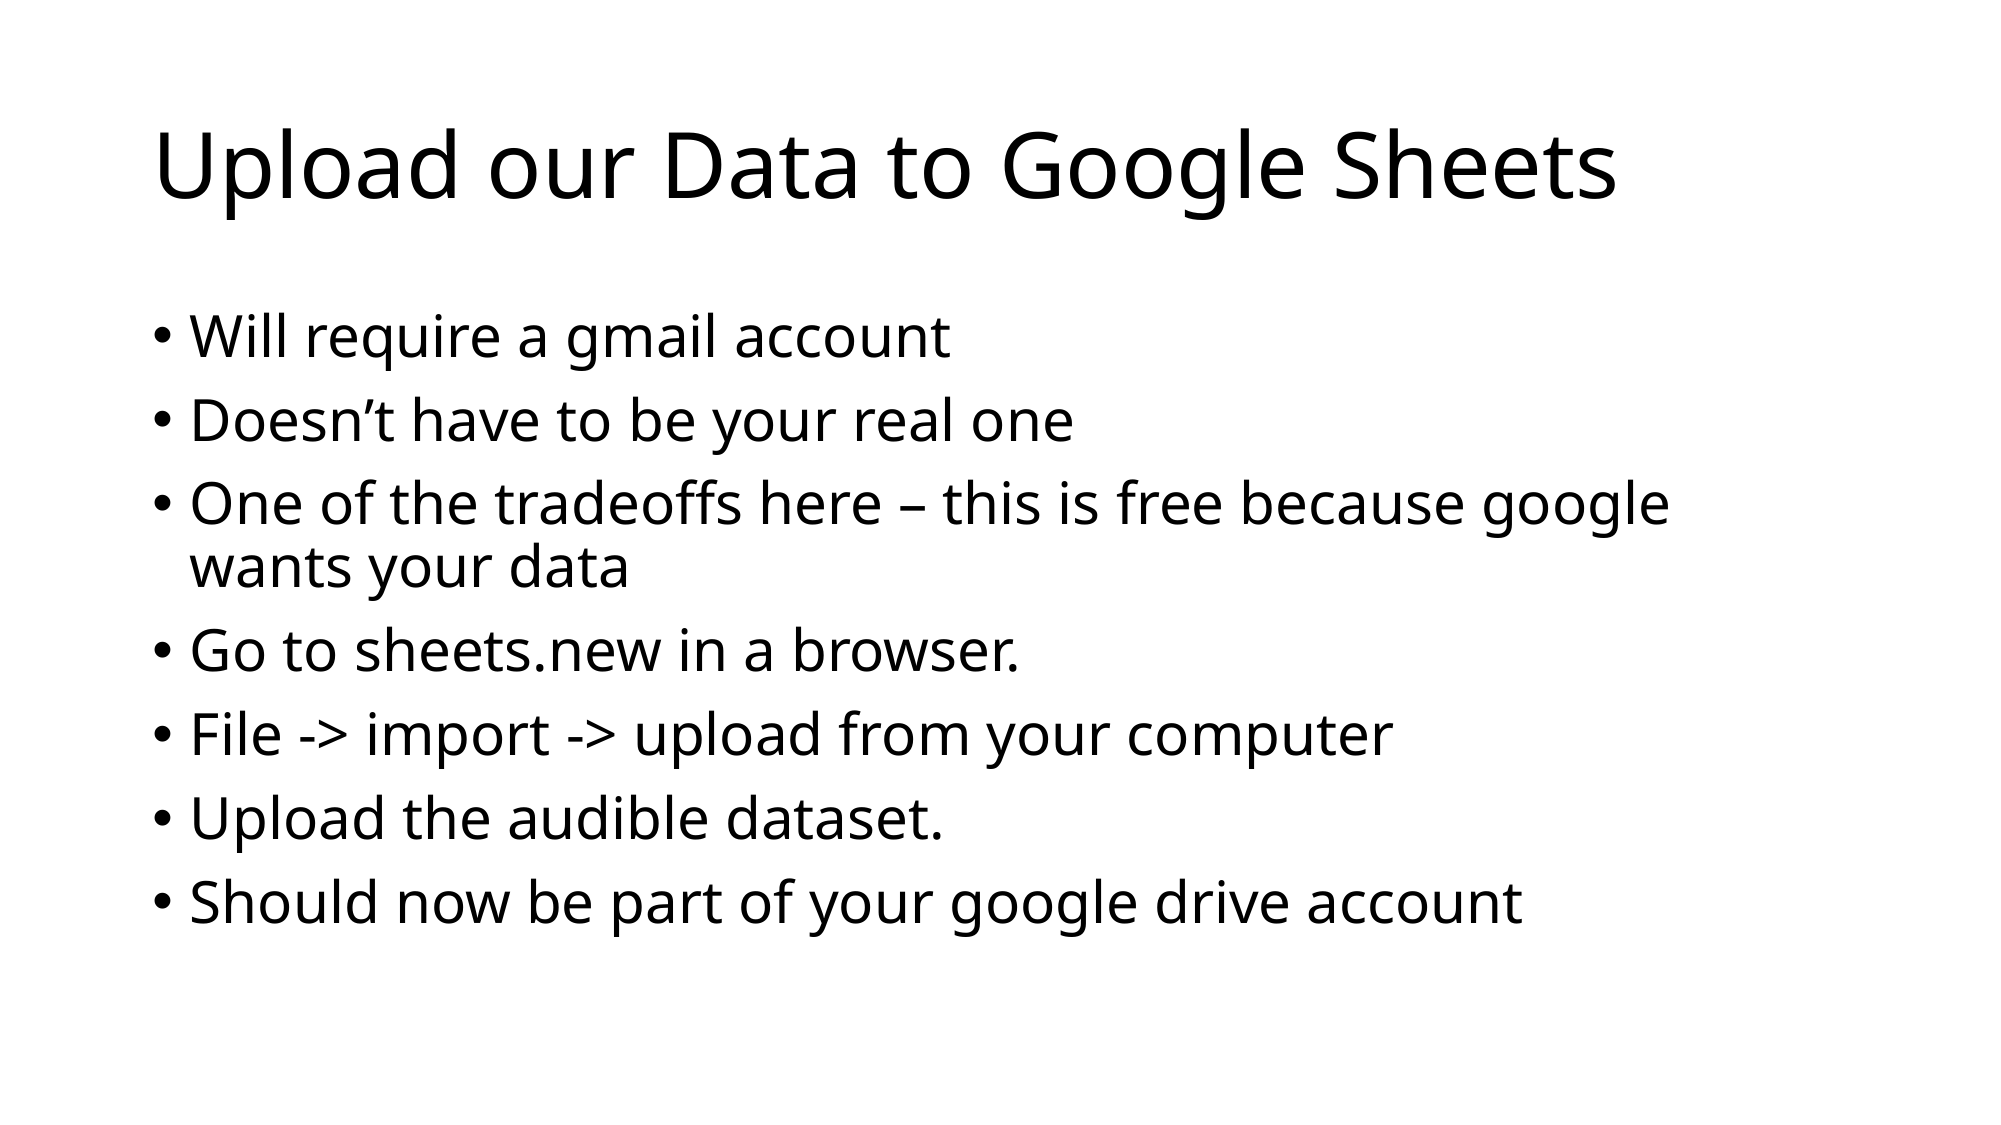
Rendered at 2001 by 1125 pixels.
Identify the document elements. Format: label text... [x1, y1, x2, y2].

title Upload our Data to Google Sheets [137, 59, 1863, 278]
list Will require a gmail account Doesn’t have to be your real one One of the tradeoffs here – this is free because google wants your data Go to sheets.new in a browser. File -> import -> upload from your computer Upload the audible dataset. Should now be part of your google drive account [137, 299, 1863, 1014]
